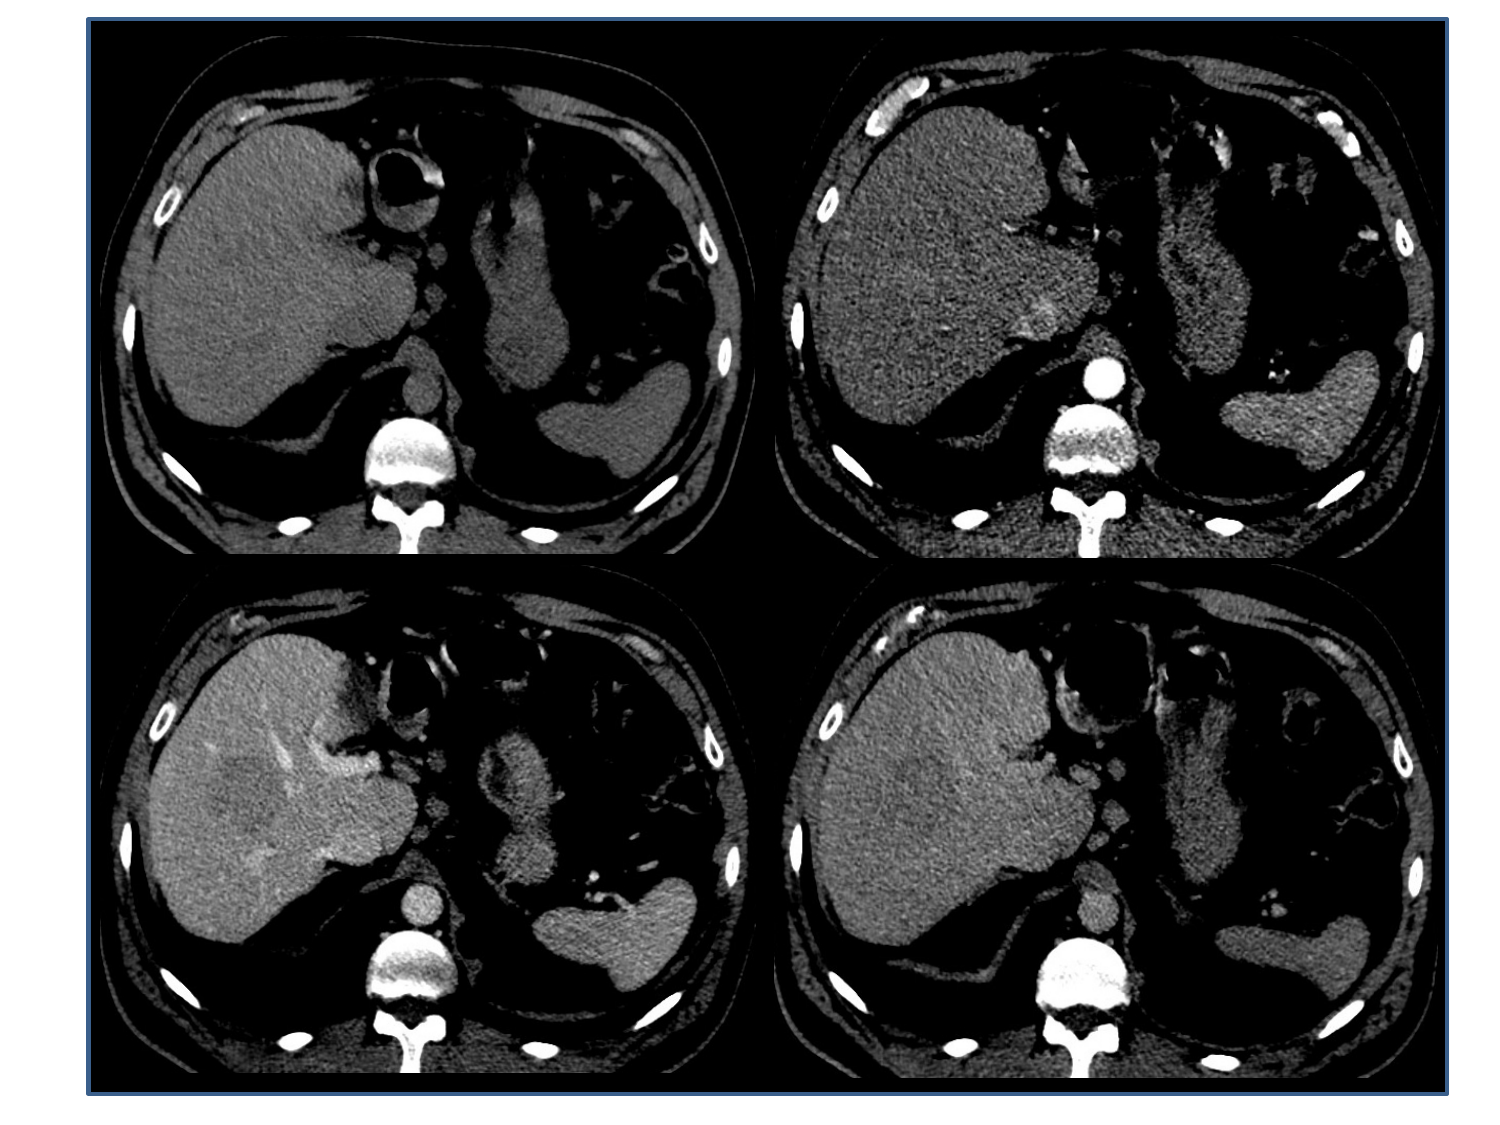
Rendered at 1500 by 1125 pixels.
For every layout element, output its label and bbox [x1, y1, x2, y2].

picture [100, 35, 755, 555]
picture [773, 563, 1439, 1079]
text_box [86, 17, 1449, 1096]
picture [100, 565, 756, 1073]
picture [775, 35, 1440, 558]
